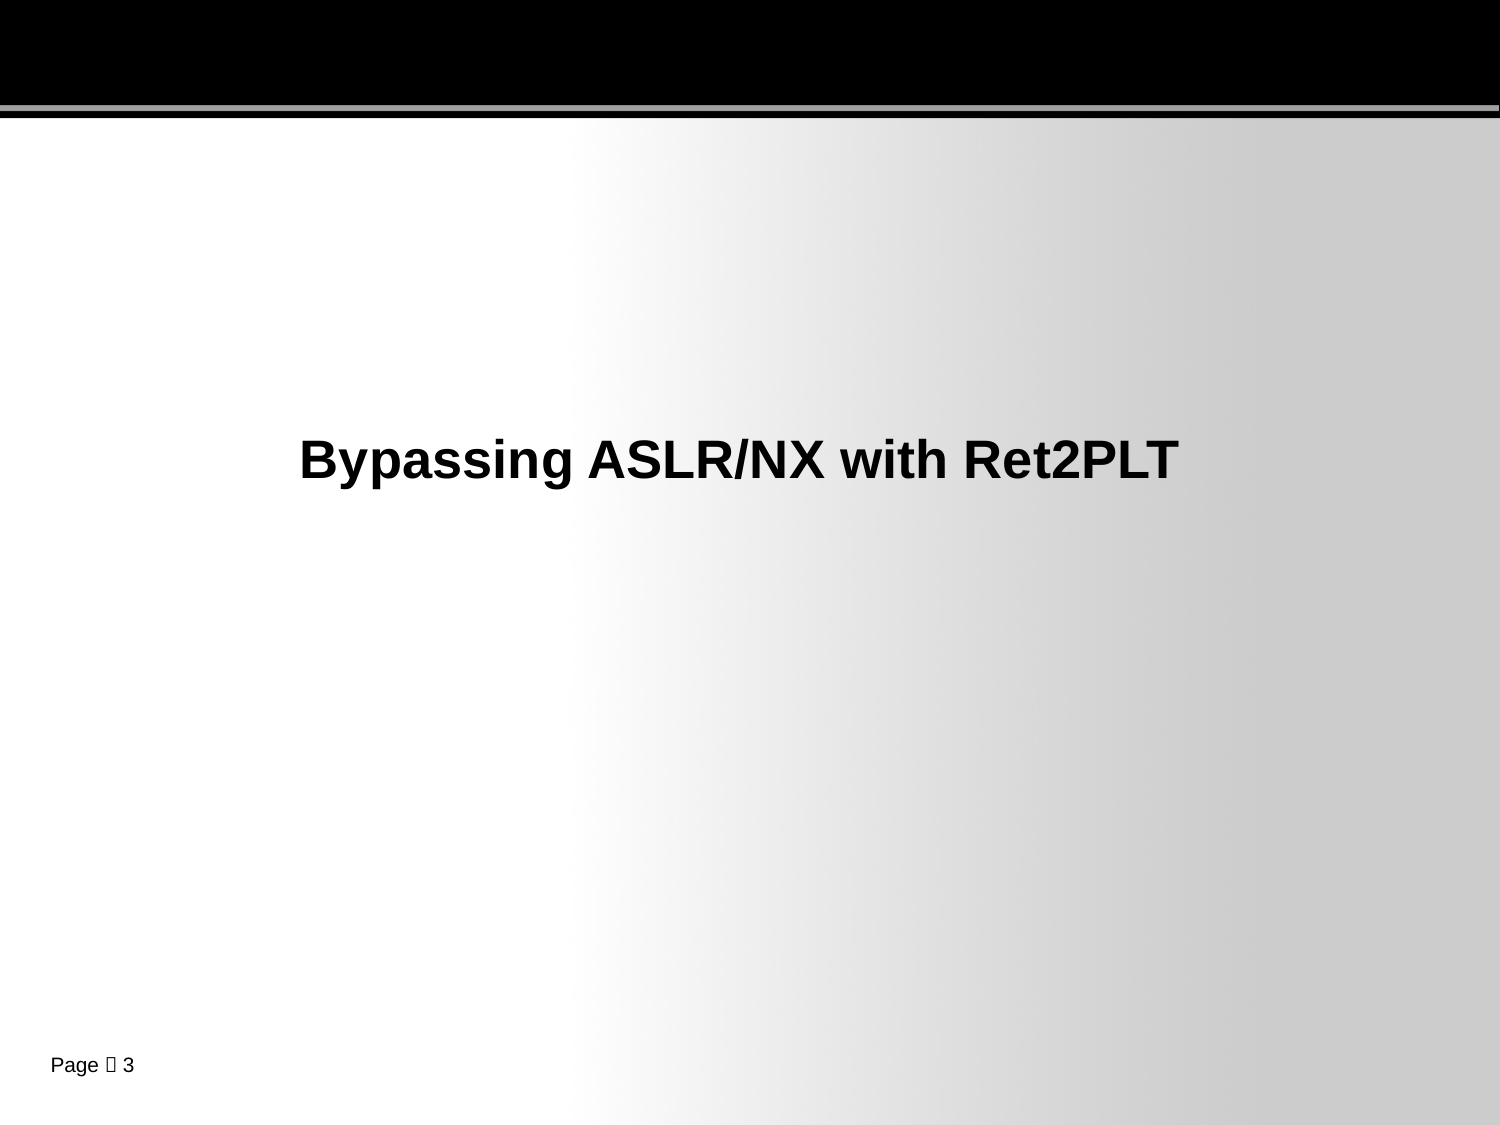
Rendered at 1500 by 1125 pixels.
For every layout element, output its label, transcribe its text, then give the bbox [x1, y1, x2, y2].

picture [0, 0, 1500, 1125]
title Bypassing ASLR/NX with Ret2PLT [299, 423, 1500, 531]
